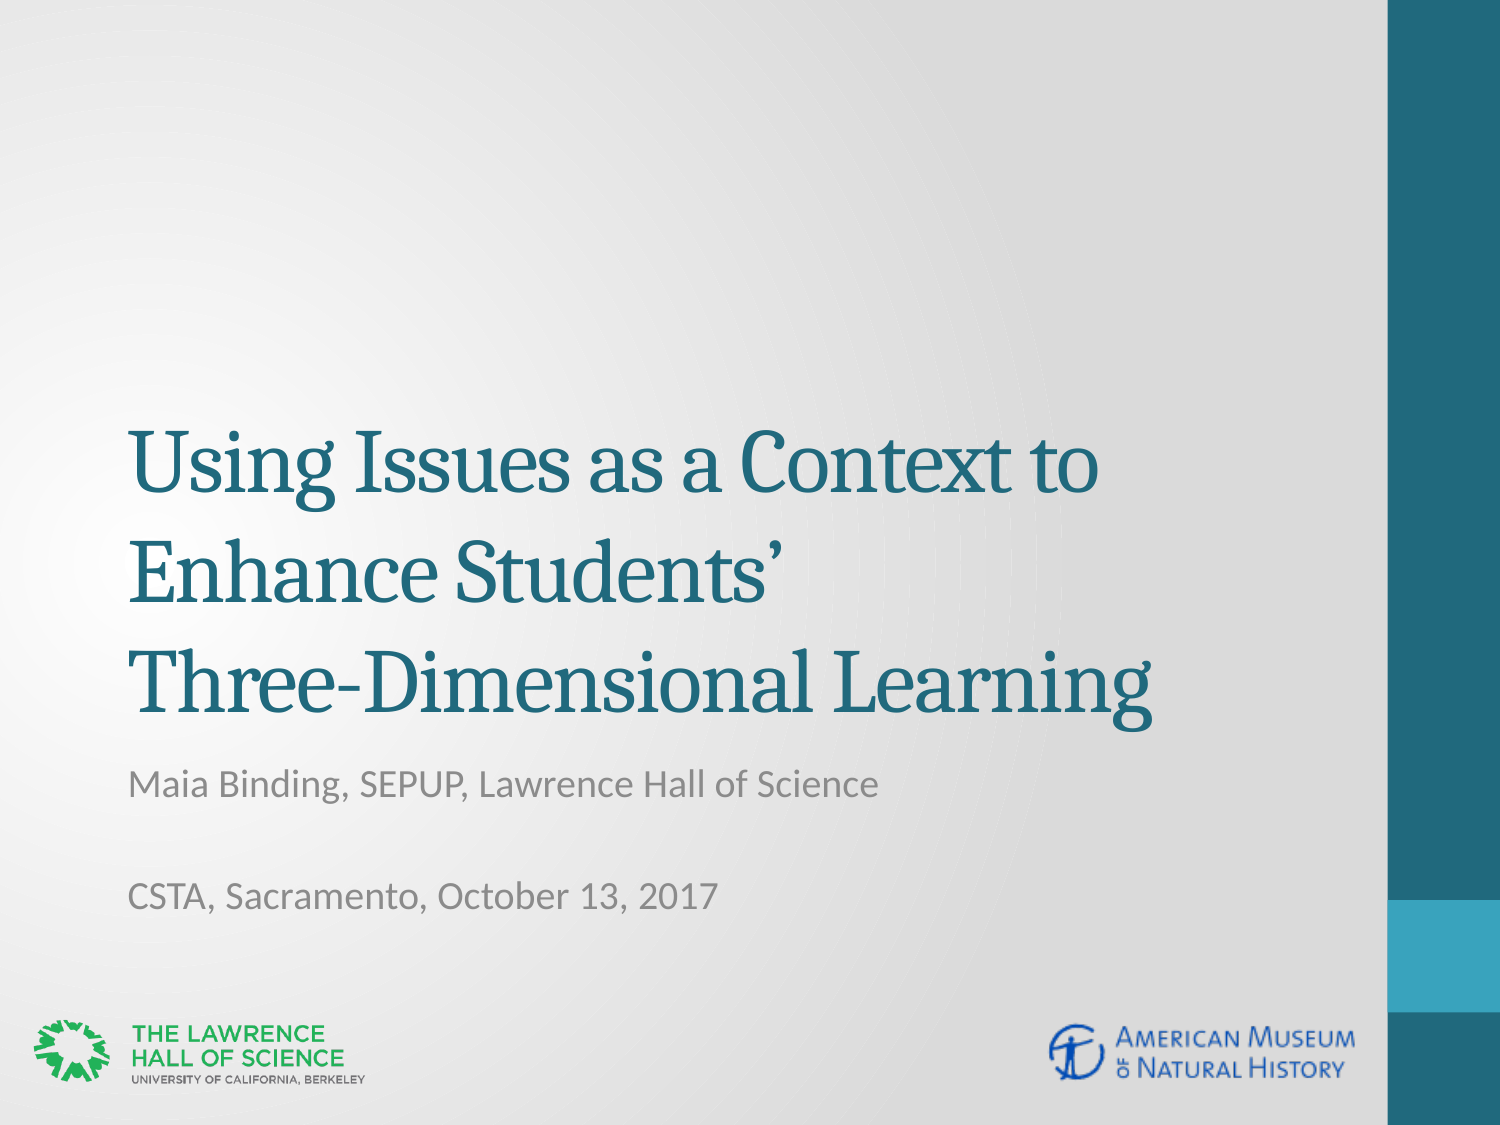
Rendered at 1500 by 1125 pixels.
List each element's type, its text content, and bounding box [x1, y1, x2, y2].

title Using Issues as a Context to Enhance Students’ Three-Dimensional Learning [112, 312, 1350, 738]
subtitle Maia Binding, SEPUP, Lawrence Hall of Science CSTA, Sacramento, October 13, 2017 [112, 750, 1173, 925]
